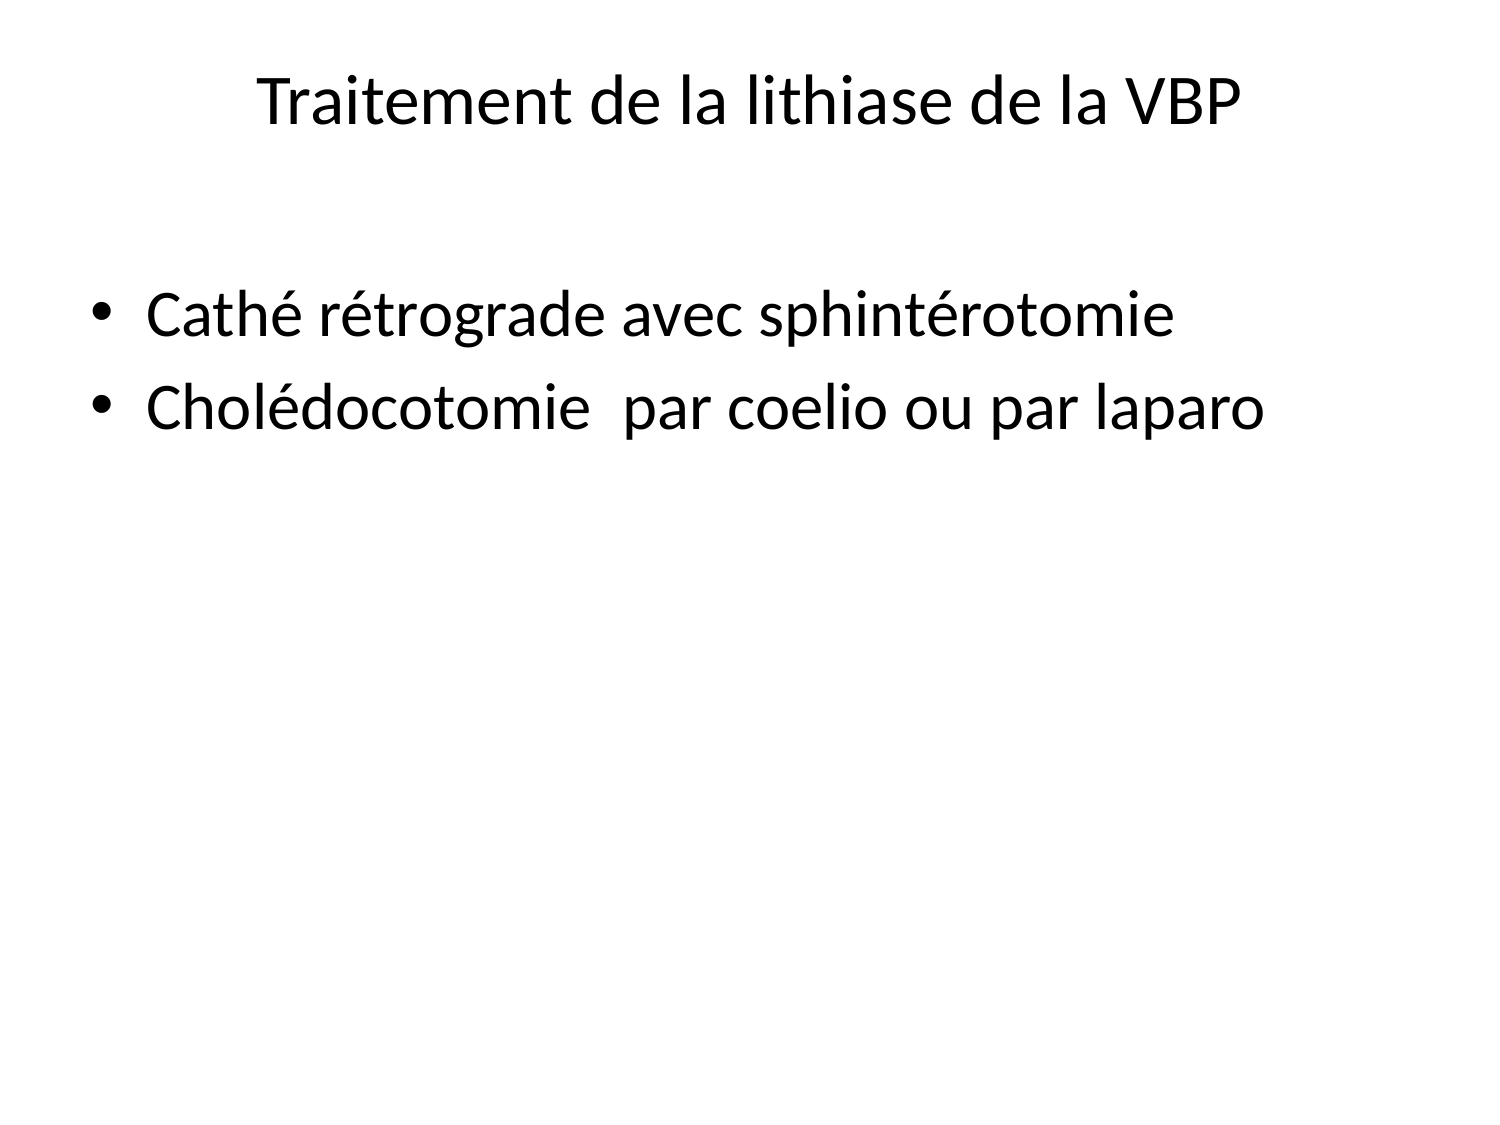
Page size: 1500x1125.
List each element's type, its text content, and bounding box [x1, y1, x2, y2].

list Cathé rétrograde avec sphintérotomie Cholédocotomie par coelio ou par laparo [74, 262, 1426, 1006]
title Traitement de la lithiase de la VBP [74, 44, 1426, 233]
